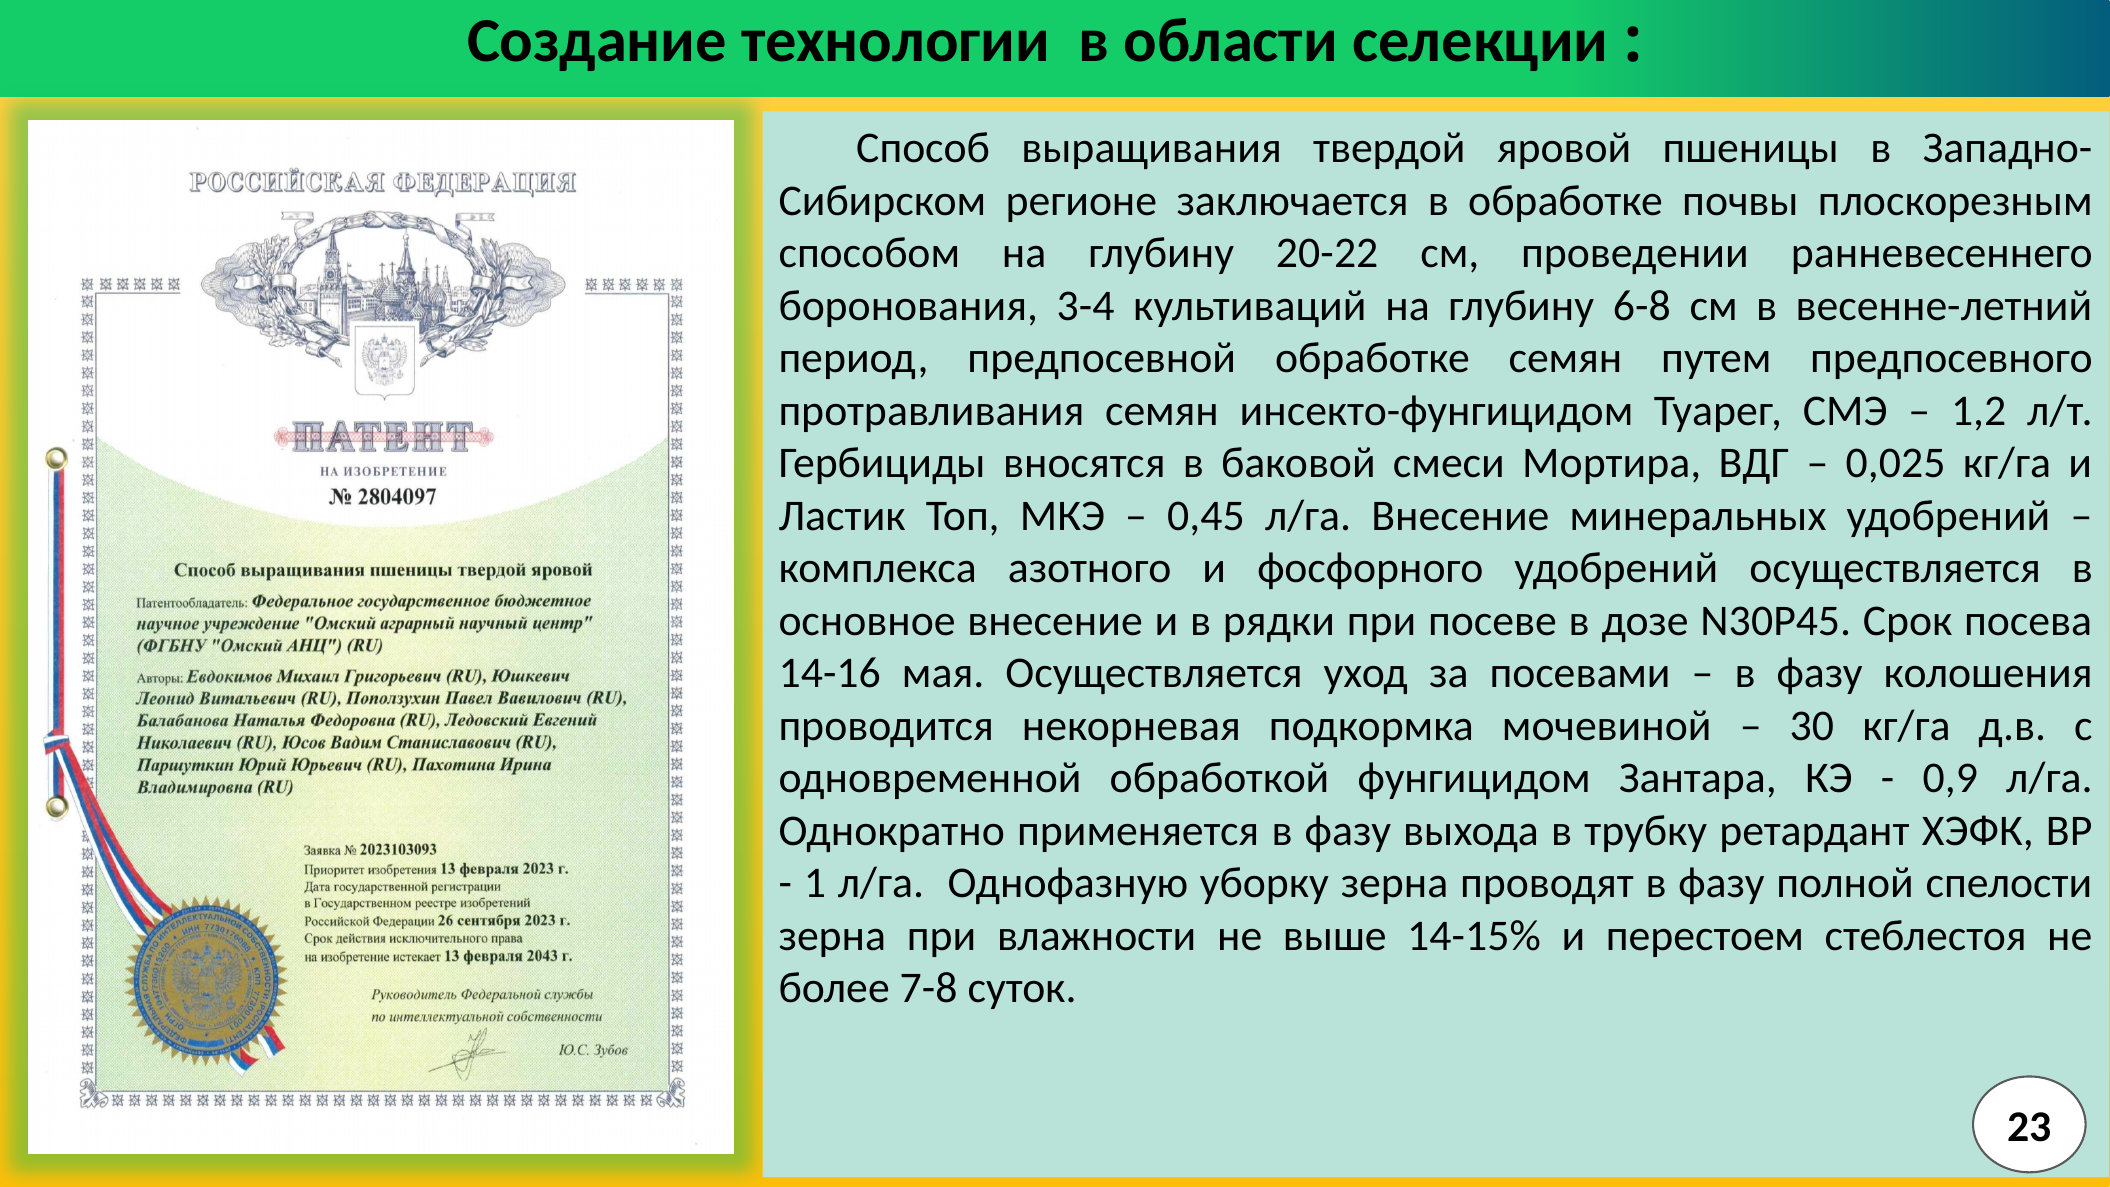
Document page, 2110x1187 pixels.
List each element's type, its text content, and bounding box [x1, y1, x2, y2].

picture [28, 120, 734, 1154]
text_box 23 [1972, 1075, 2087, 1174]
text_box Создание технологии в области селекции : [0, 0, 2110, 97]
text_box Способ выращивания твердой яровой пшеницы в Западно-Сибирском регионе заключается в обработке почвы плоскорезным способом на глубину 20-22 см, проведении ранневесеннего боронования, 3-4 культиваций на глубину 6-8 см в весенне-летний период, предпосевной обработке семян путем предпосевного протравливания семян инсекто-фунгицидом Туарег, СМЭ – 1,2 л/т. Гербициды вносятся в баковой смеси Мортира, ВДГ – 0,025 кг/га и Ластик Топ, МКЭ – 0,45 л/га. Внесение минеральных удобрений – комплекса азотного и фосфорного удобрений осуществляется в основное внесение и в рядки при посеве в дозе N30Р45. Срок посева 14-16 мая. Осуществляется уход за посевами – в фазу колошения проводится некорневая подкормка мочевиной – 30 кг/га д.в. с одновременной обработкой фунгицидом Зантара, КЭ - 0,9 л/га. Однократно применяется в фазу выхода в трубку ретардант ХЭФК, ВР - 1 л/га. Однофазную уборку зерна проводят в фазу полной спелости зерна при влажности не выше 14-15% и перестоем стеблестоя не более 7-8 суток. [762, 111, 2110, 1178]
